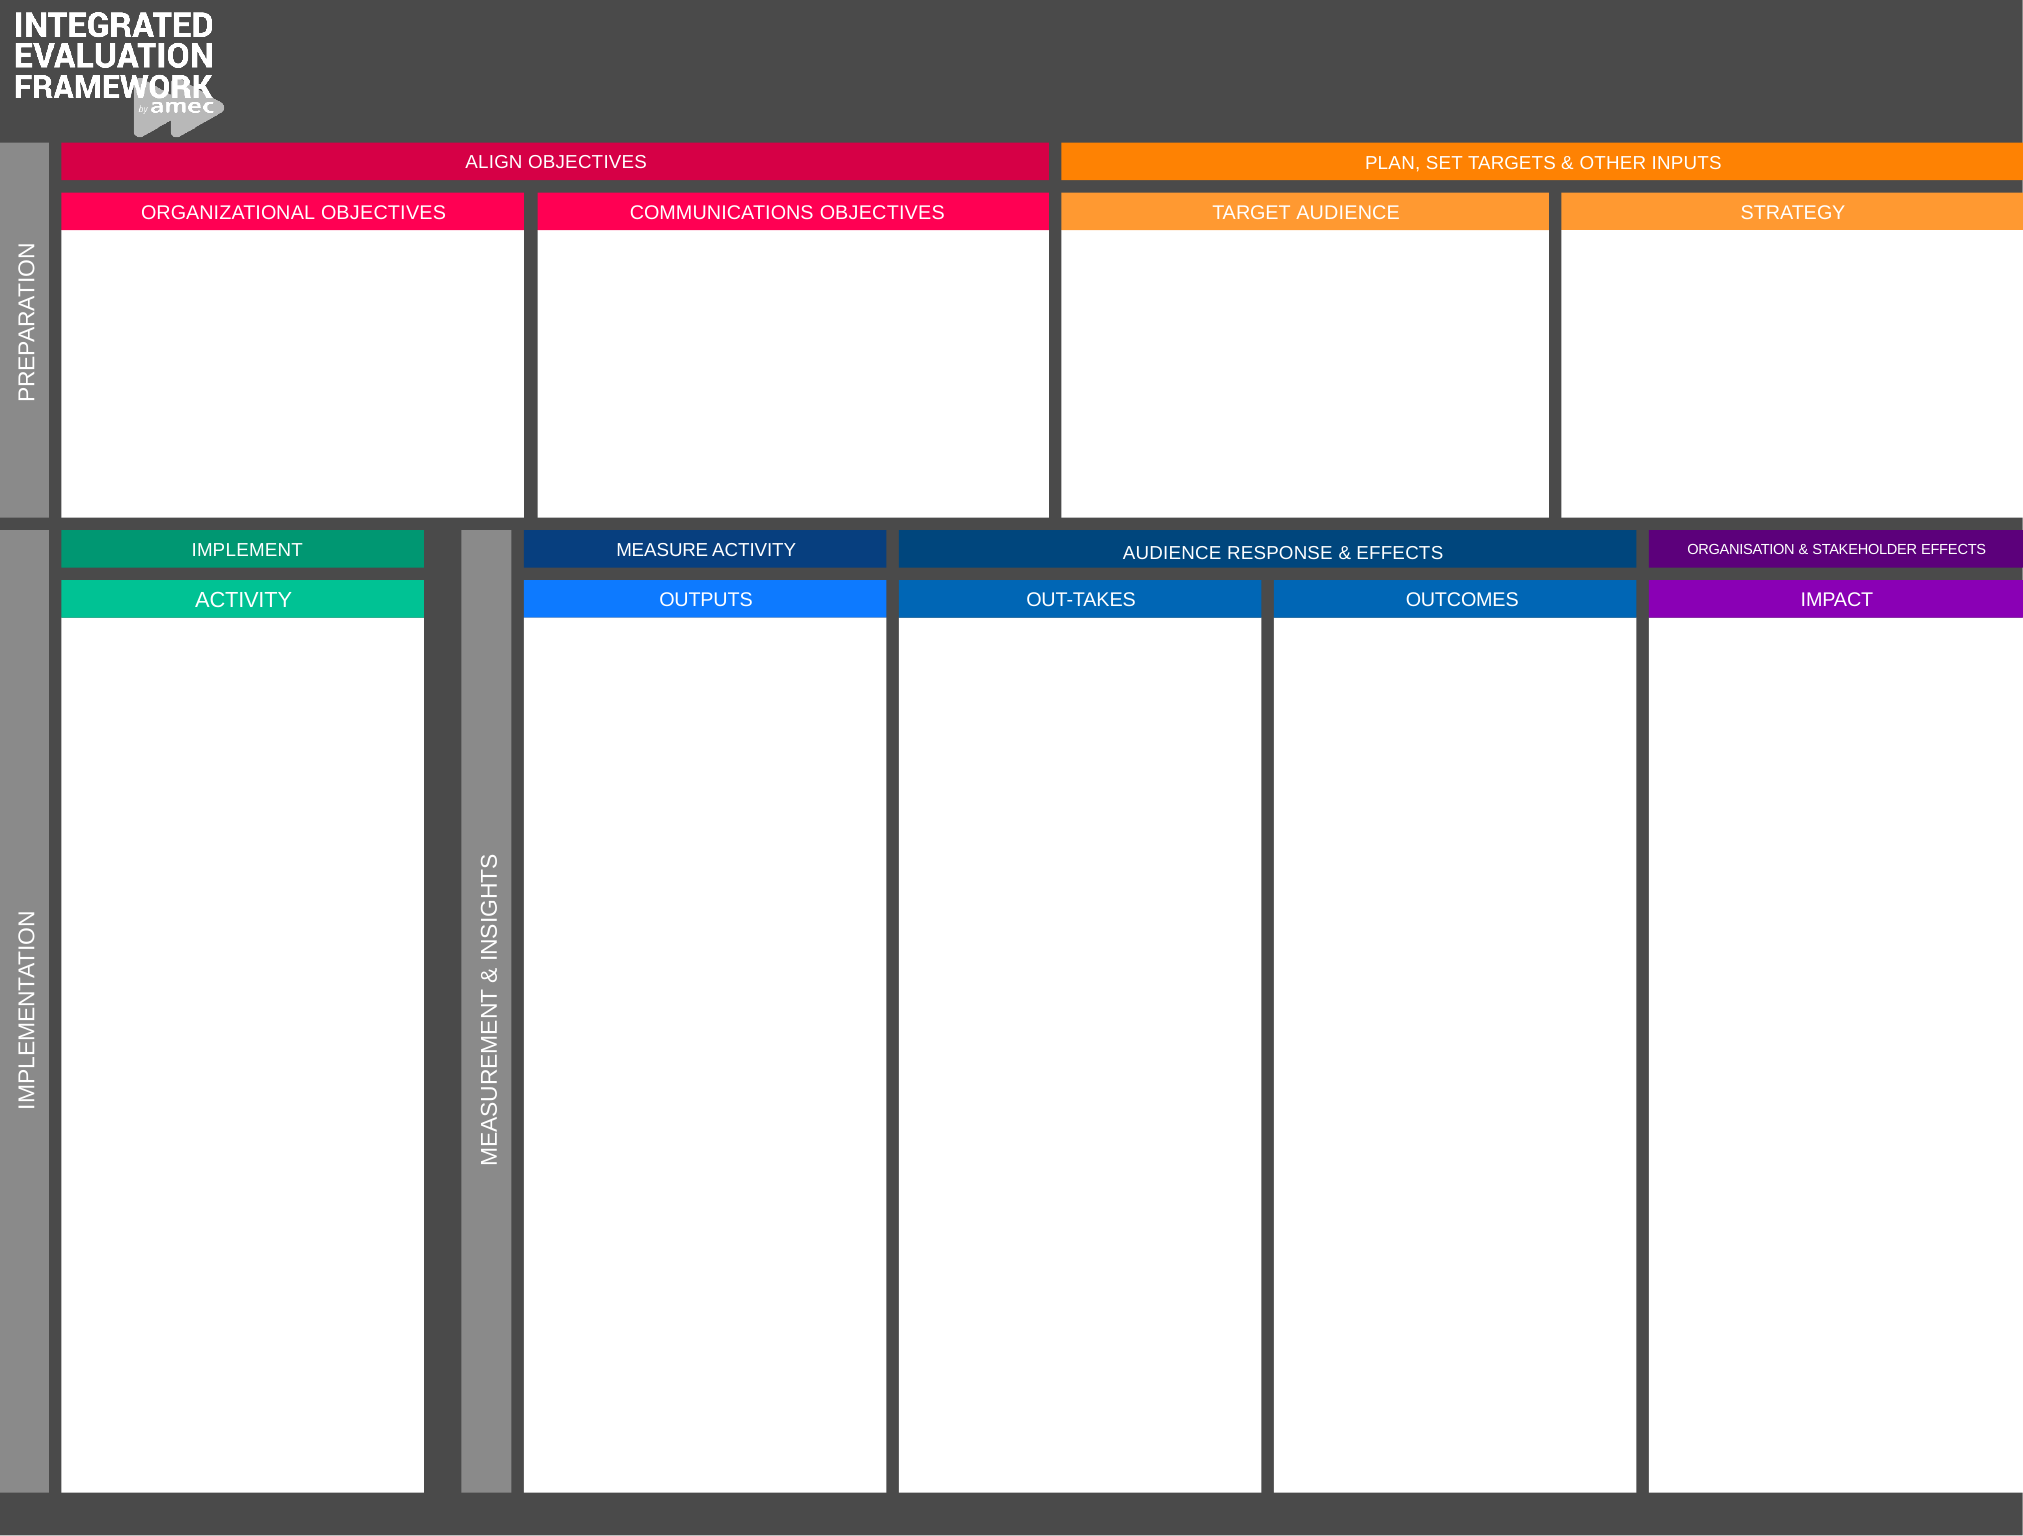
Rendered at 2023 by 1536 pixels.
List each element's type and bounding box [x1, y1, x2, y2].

picture [0, 0, 251, 142]
